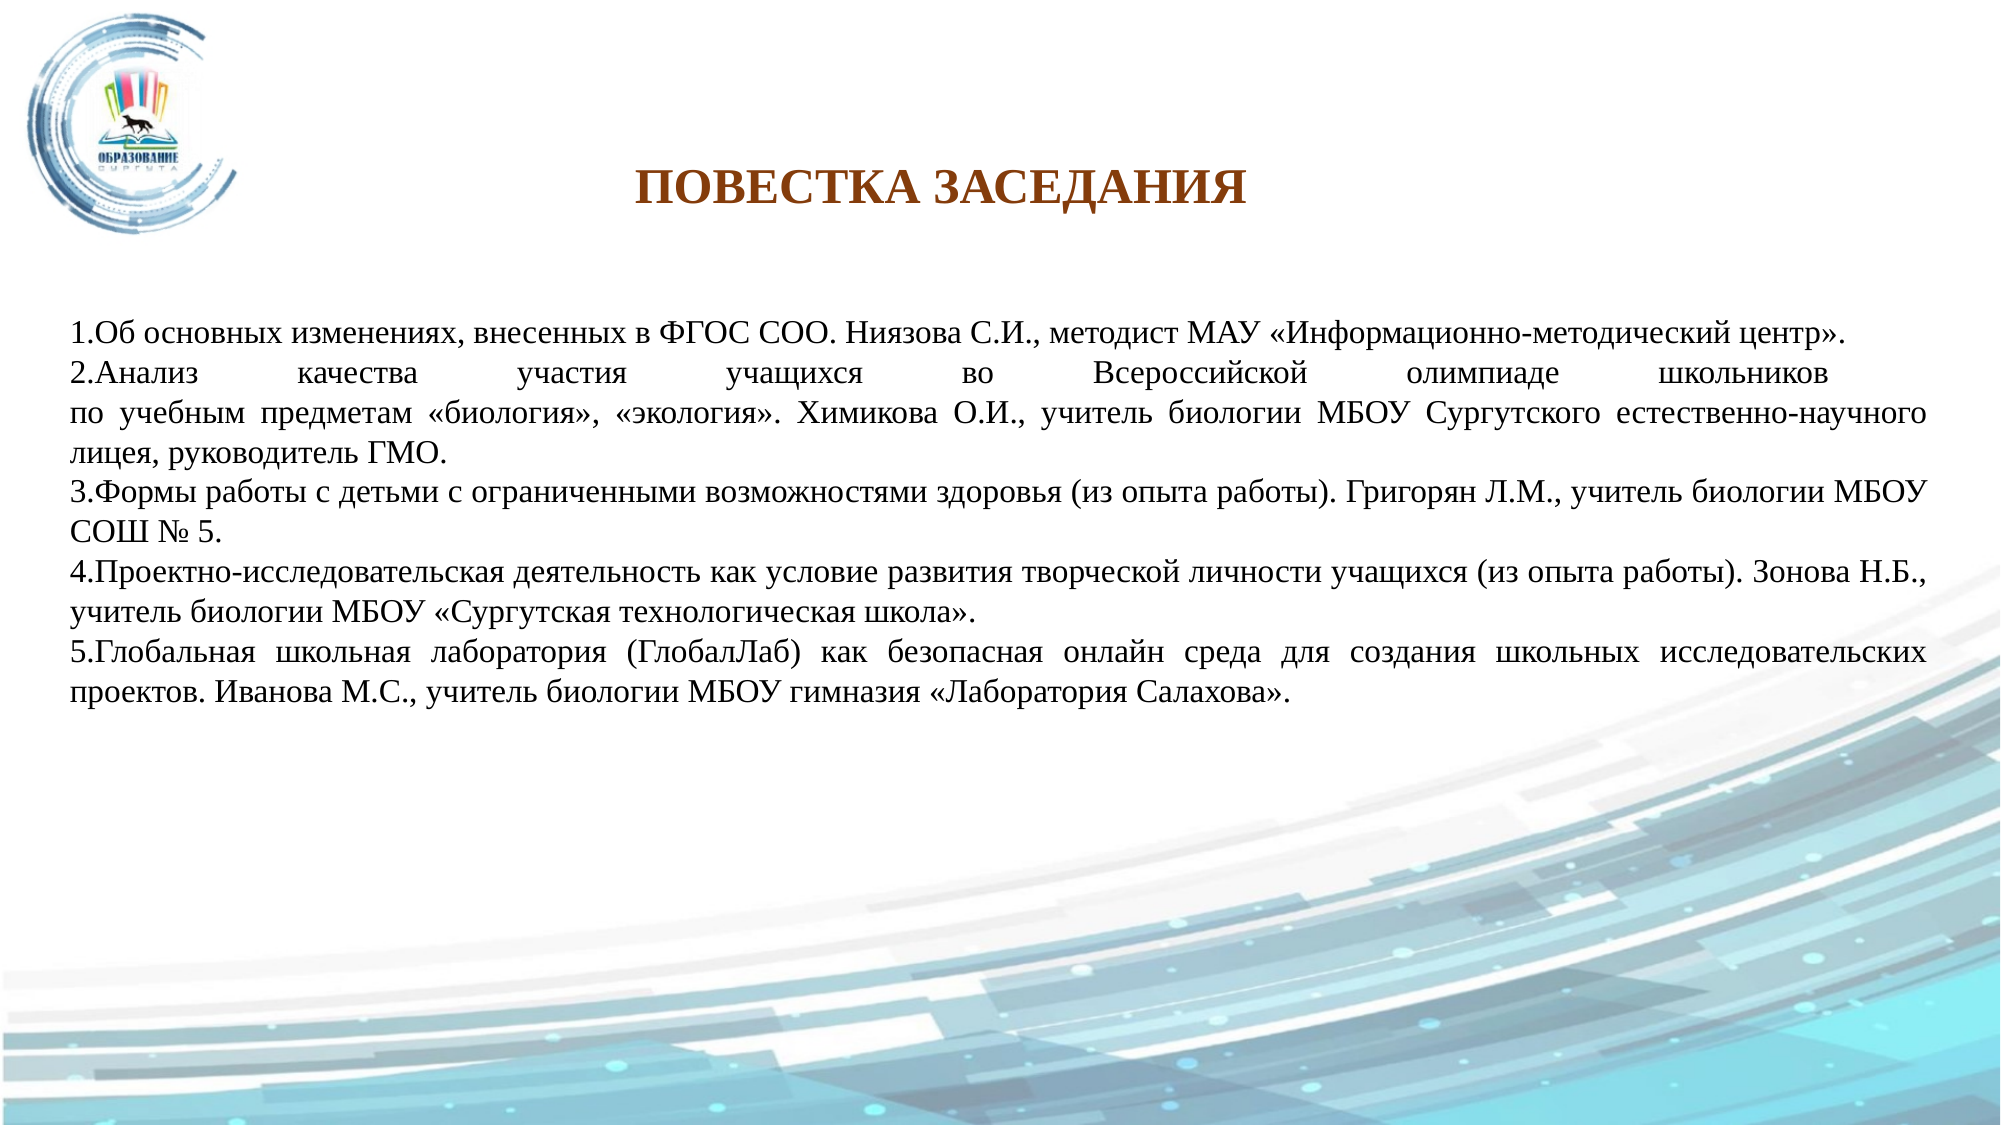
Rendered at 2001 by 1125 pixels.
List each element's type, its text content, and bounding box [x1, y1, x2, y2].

text_box ПОВЕСТКА ЗАСЕДАНИЯ [220, 137, 1662, 268]
text_box Об основных изменениях, внесенных в ФГОС СОО. Ниязова С.И., методист МАУ «Информационно-методический центр». Анализ качества участия учащихся во Всероссийской олимпиаде школьников по учебным предметам «биология», «экология». Химикова О.И., учитель биологии МБОУ Сургутского естественно-научного лицея, руководитель ГМО. Формы работы с детьми с ограниченными возможностями здоровья (из опыта работы). Григорян Л.М., учитель биологии МБОУ СОШ № 5. Проектно-исследовательская деятельность как условие развития творческой личности учащихся (из опыта работы). Зонова Н.Б., учитель биологии МБОУ «Сургутская технологическая школа». Глобальная школьная лаборатория (ГлобалЛаб) как безопасная онлайн среда для создания школьных исследовательских проектов. Иванова М.С., учитель биологии МБОУ гимназия «Лаборатория Салахова». [54, 302, 1945, 717]
picture [0, 0, 2001, 1125]
